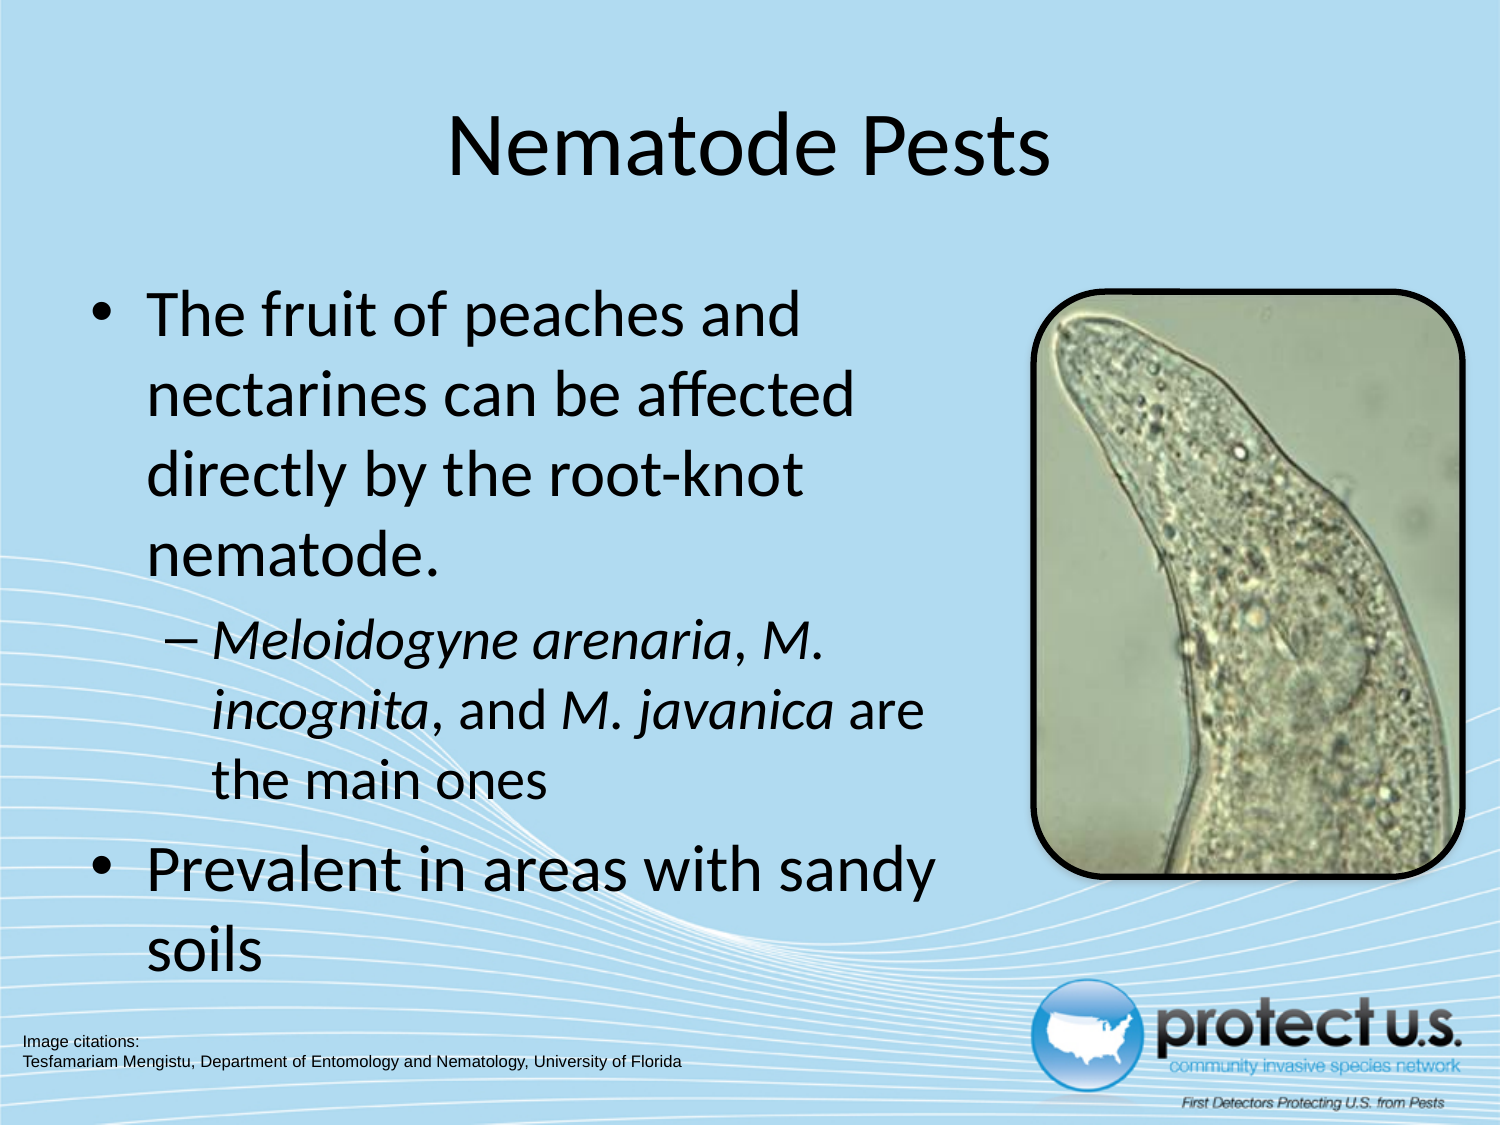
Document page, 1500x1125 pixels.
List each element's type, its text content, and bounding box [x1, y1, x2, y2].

picture [0, 0, 1500, 1125]
text_box Image citations: Tesfamariam Mengistu, Department of Entomology and Nematology, University of Florida [7, 1023, 998, 1078]
list The fruit of peaches and nectarines can be affected directly by the root-knot nematode. Meloidogyne arenaria, M. incognita, and M. javanica are the main ones Prevalent in areas with sandy soils [75, 262, 998, 1005]
text_box [1033, 291, 1463, 877]
title Nematode Pests [75, 45, 1425, 233]
